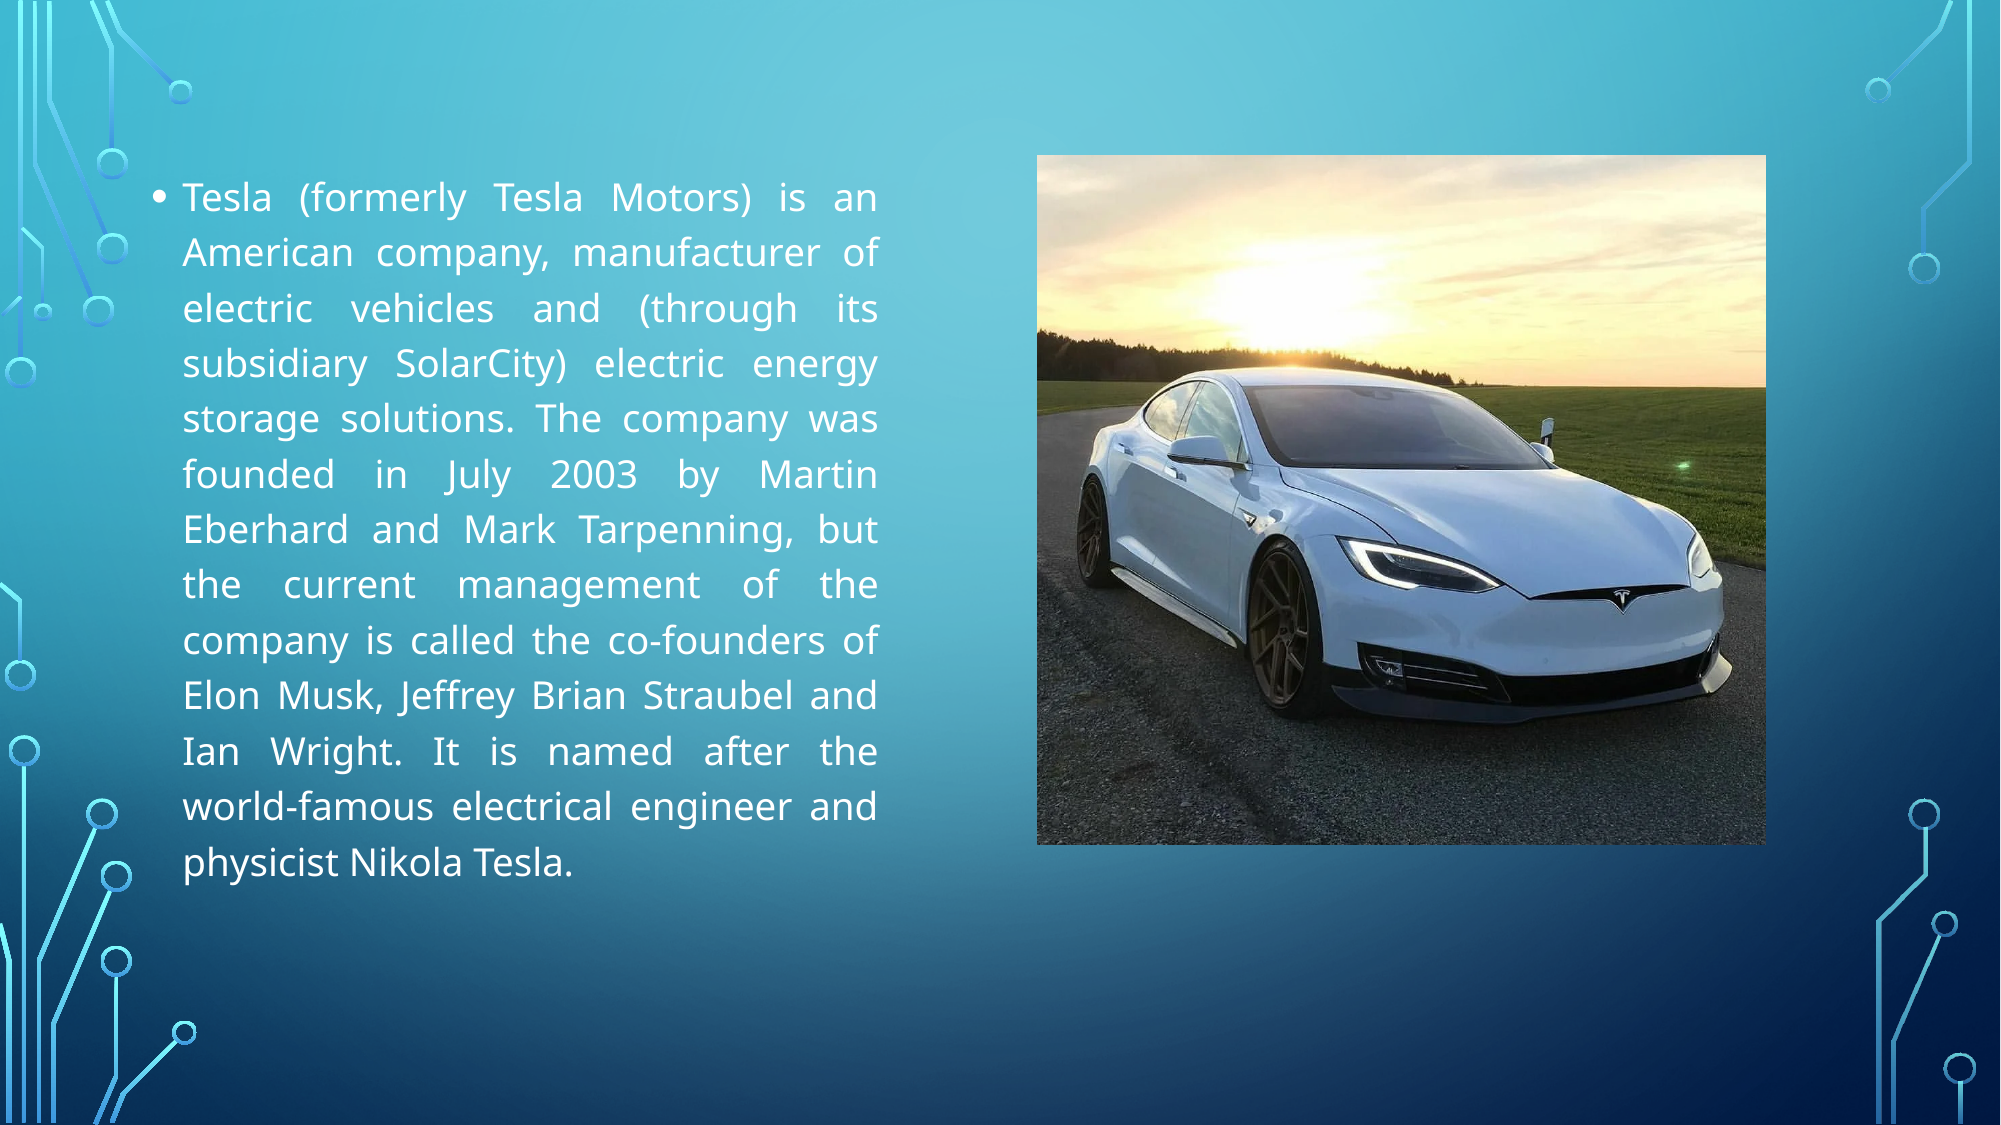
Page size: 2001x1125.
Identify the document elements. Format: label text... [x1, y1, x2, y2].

picture [1036, 155, 1766, 845]
list Tesla (formerly Tesla Motors) is an American company, manufacturer of electric vehicles and (through its subsidiary SolarCity) electric energy storage solutions. The company was founded in July 2003 by Martin Eberhard and Mark Tarpenning, but the current management of the company is called the co-founders of Elon Musk, Jeffrey Brian Straubel and Ian Wright. It is named after the world-famous electrical engineer and physicist Nikola Tesla. [136, 156, 894, 910]
